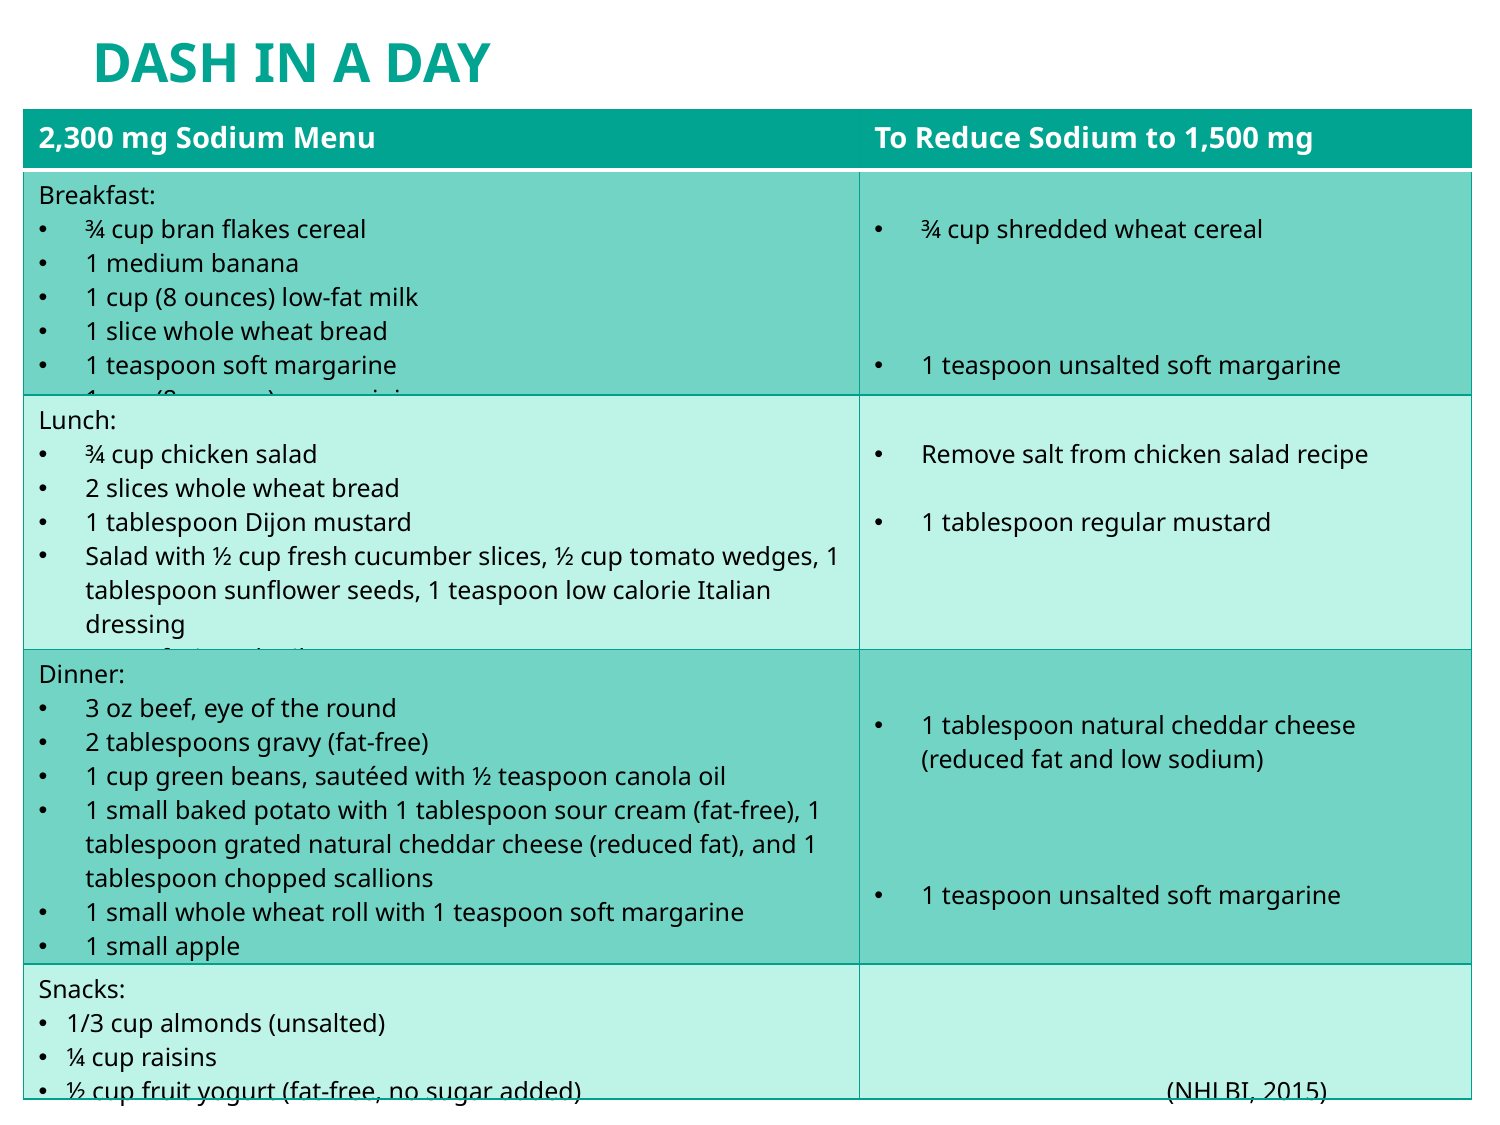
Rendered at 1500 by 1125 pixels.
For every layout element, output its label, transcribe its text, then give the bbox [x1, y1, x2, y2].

table_header To Reduce Sodium to 1,500 mg [860, 110, 1471, 168]
table_cell Breakfast: ¾ cup bran flakes cereal 1 medium banana 1 cup (8 ounces) low-fat milk 1 slice whole wheat bread 1 teaspoon soft margarine 1 cup (8 ounces) orange juice [24, 172, 859, 394]
table_cell Snacks: 1/3 cup almonds (unsalted) ¼ cup raisins ½ cup fruit yogurt (fat-free, no sugar added) [24, 965, 859, 1098]
table_cell Remove salt from chicken salad recipe 1 tablespoon regular mustard [860, 396, 1471, 649]
table_cell Dinner: 3 oz beef, eye of the round 2 tablespoons gravy (fat-free) 1 cup green beans, sautéed with ½ teaspoon canola oil 1 small baked potato with 1 tablespoon sour cream (fat-free), 1 tablespoon grated natural cheddar cheese (reduced fat), and 1 tablespoon chopped scallions 1 small whole wheat roll with 1 teaspoon soft margarine 1 small apple 1 cup low-fat milk [24, 650, 859, 963]
table_cell 1 tablespoon natural cheddar cheese (reduced fat and low sodium) 1 teaspoon unsalted soft margarine [860, 650, 1471, 963]
text_box DASH in A Day [77, 20, 1450, 109]
table_header 2,300 mg Sodium Menu [24, 110, 859, 168]
table_cell Lunch: ¾ cup chicken salad 2 slices whole wheat bread 1 tablespoon Dijon mustard Salad with ½ cup fresh cucumber slices, ½ cup tomato wedges, 1 tablespoon sunflower seeds, 1 teaspoon low calorie Italian dressing ½ cup fruit cocktail [24, 396, 859, 649]
text_box (NHLBI, 2003) [1278, 1100, 1469, 1106]
table_cell (NHLBI, 2015) [860, 965, 1471, 1098]
table_cell ¾ cup shredded wheat cereal 1 teaspoon unsalted soft margarine [860, 172, 1471, 394]
